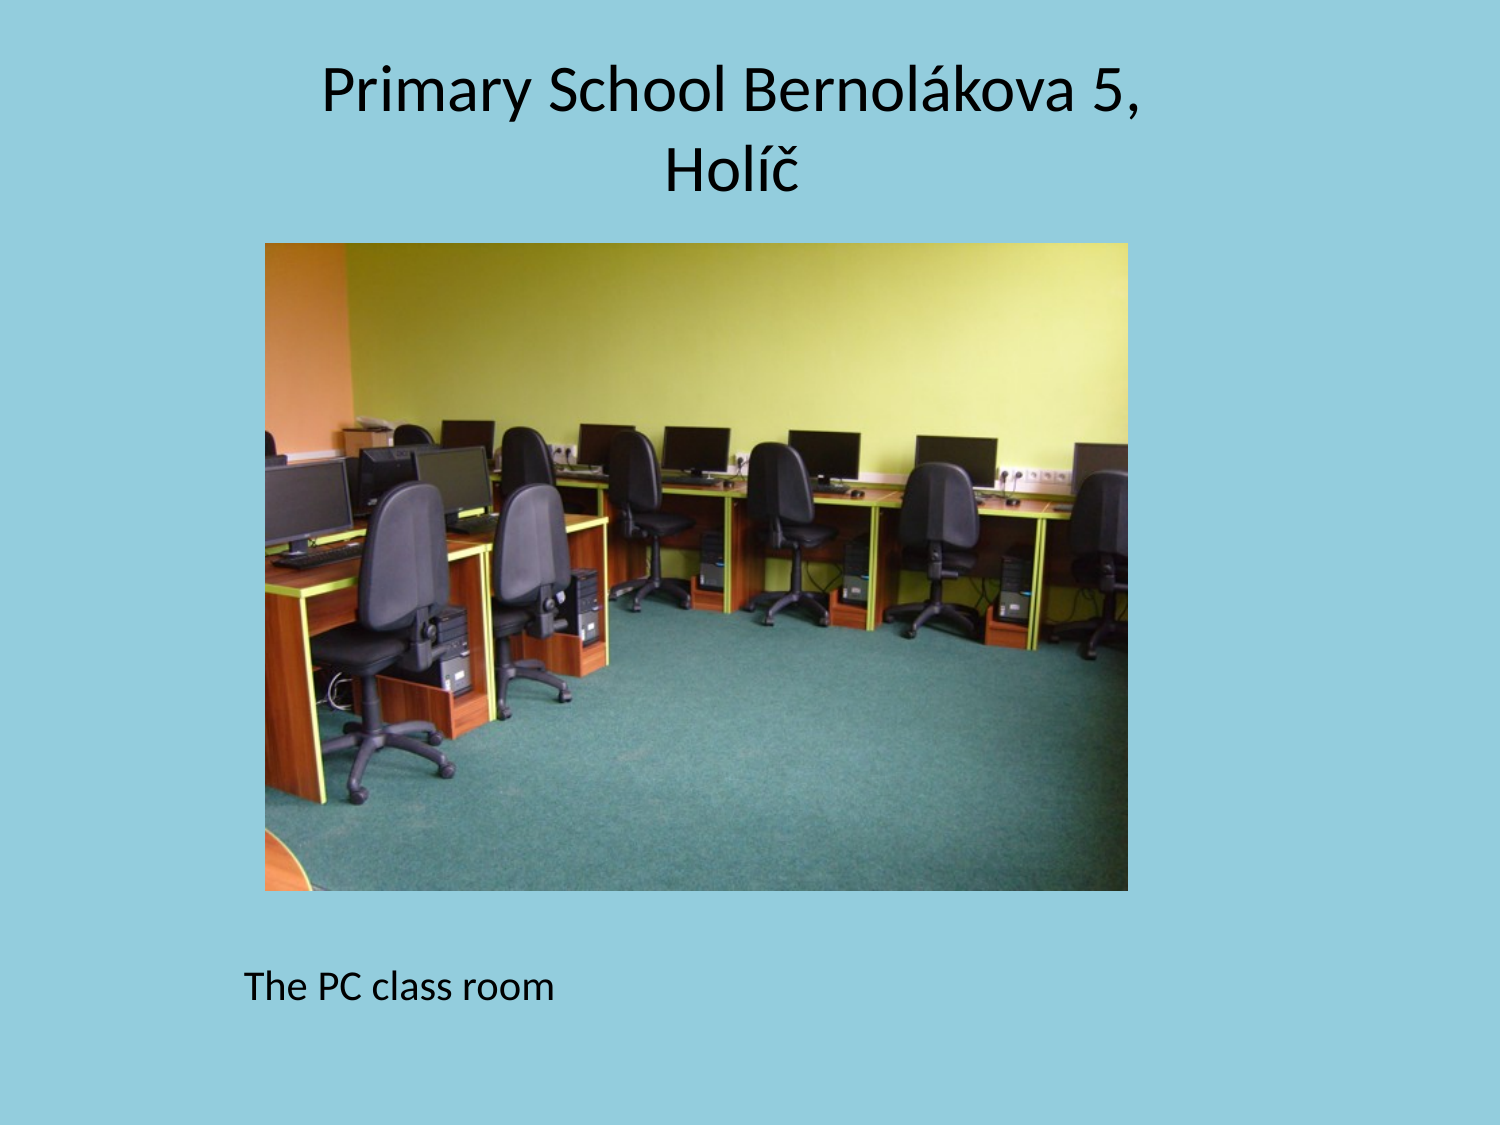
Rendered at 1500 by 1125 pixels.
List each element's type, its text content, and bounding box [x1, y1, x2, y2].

picture [265, 243, 1129, 891]
list The PC class room [76, 278, 1428, 1022]
title Primary School Bernolákova 5, Holíč [64, 30, 1416, 219]
